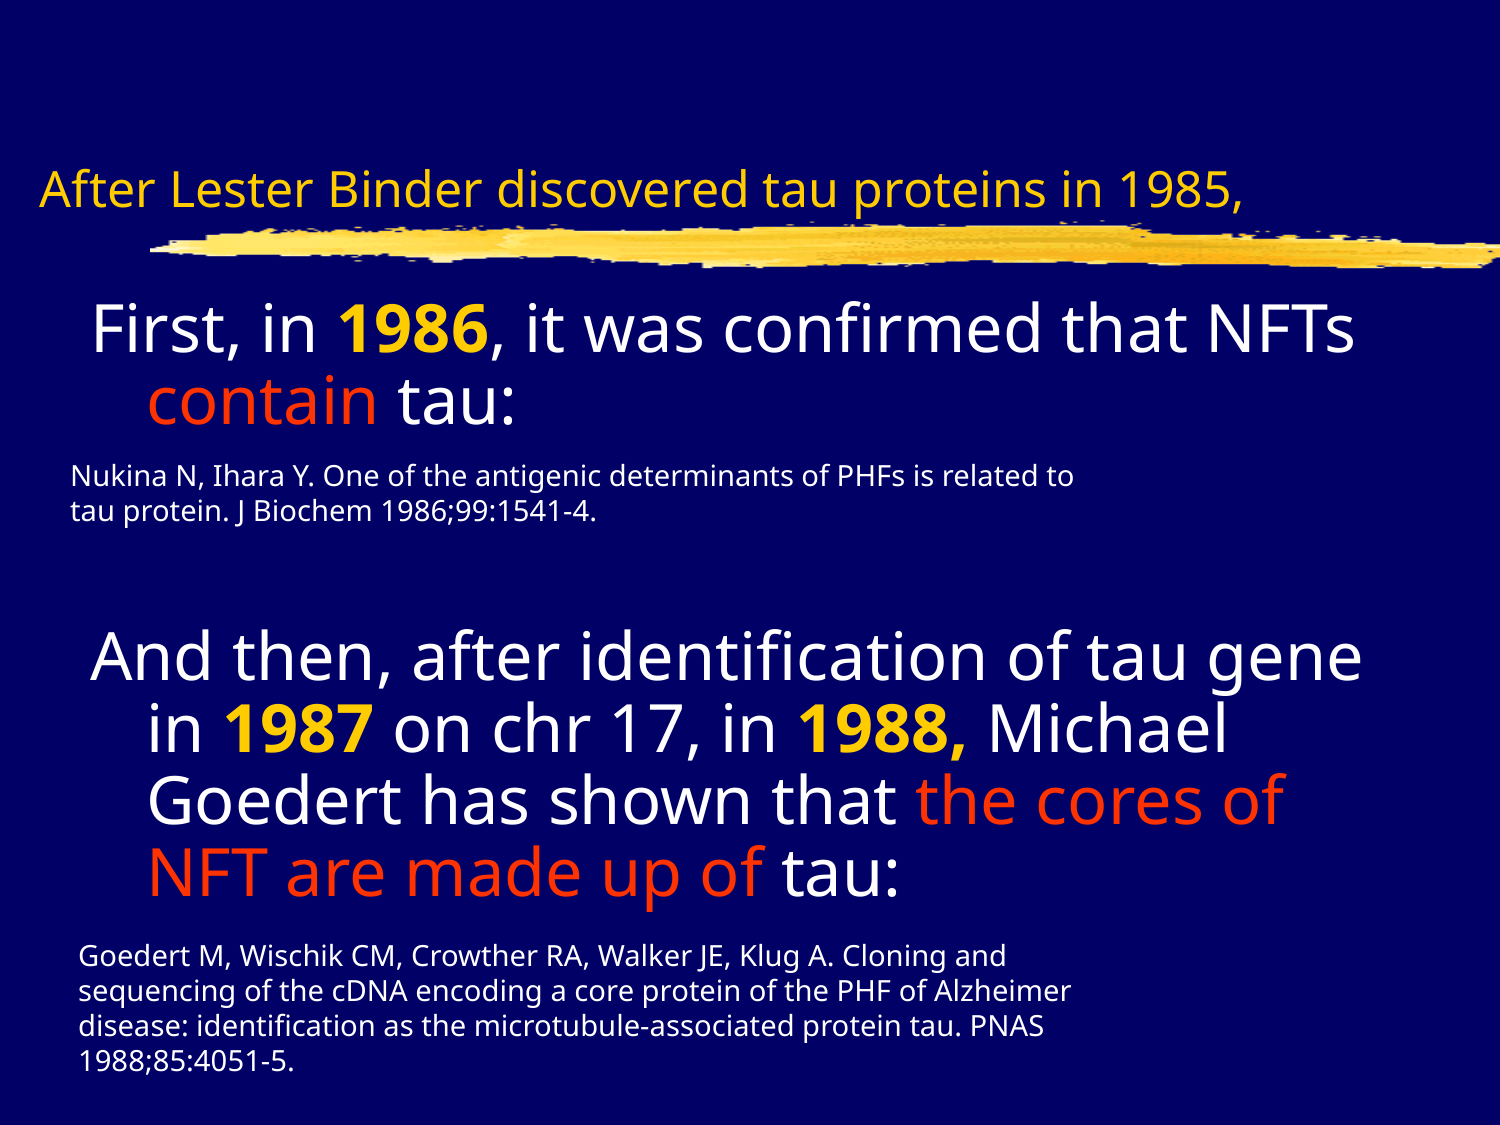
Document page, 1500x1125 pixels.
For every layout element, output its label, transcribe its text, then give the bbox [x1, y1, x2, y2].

picture [150, 215, 1500, 279]
text_box Goedert M, Wischik CM, Crowther RA, Walker JE, Klug A. Cloning and sequencing of the cDNA encoding a core protein of the PHF of Alzheimer disease: identification as the microtubule-associated protein tau. PNAS 1988;85:4051-5. [63, 929, 1088, 1085]
title After Lester Binder discovered tau proteins in 1985, [24, 37, 1463, 226]
text_box Nukina N, Ihara Y. One of the antigenic determinants of PHFs is related to tau protein. J Biochem 1986;99:1541-4. [55, 449, 1091, 535]
list First, in 1986, it was confirmed that NFTs contain tau: And then, after identification of tau gene in 1987 on chr 17, in 1988, Michael Goedert has shown that the cores of NFT are made up of tau: [74, 287, 1417, 973]
